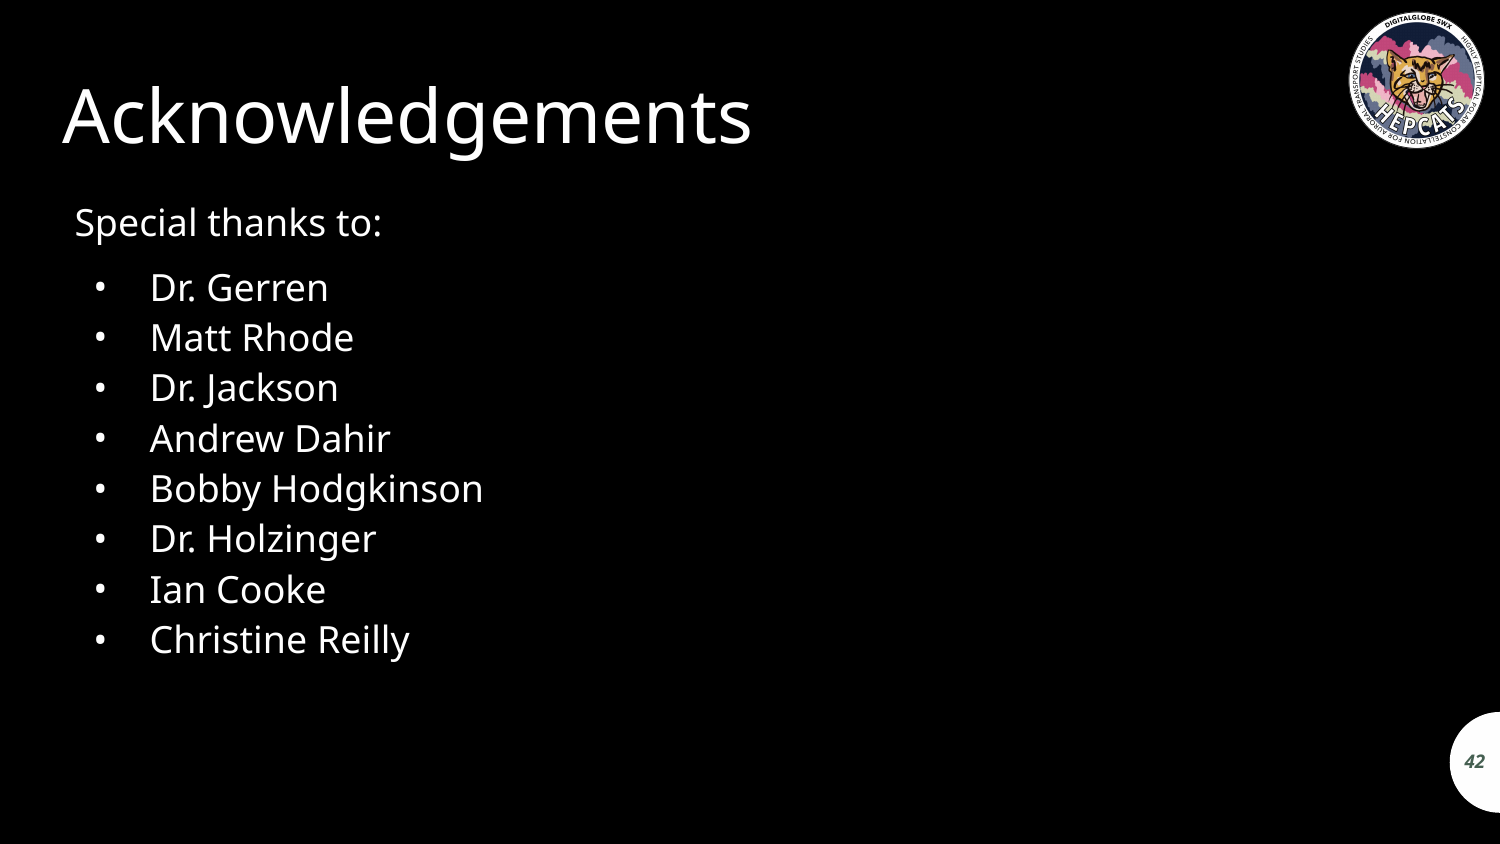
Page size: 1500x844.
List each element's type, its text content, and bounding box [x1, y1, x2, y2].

text_box Acknowledgements [51, 72, 1449, 167]
picture [1313, 6, 1493, 153]
text_box Special thanks to: Dr. Gerren Matt Rhode Dr. Jackson Andrew Dahir Bobby Hodgkinson Dr. Holzinger Ian Cooke Christine Reilly [63, 187, 1374, 768]
slide_number 42 [1429, 739, 1500, 785]
